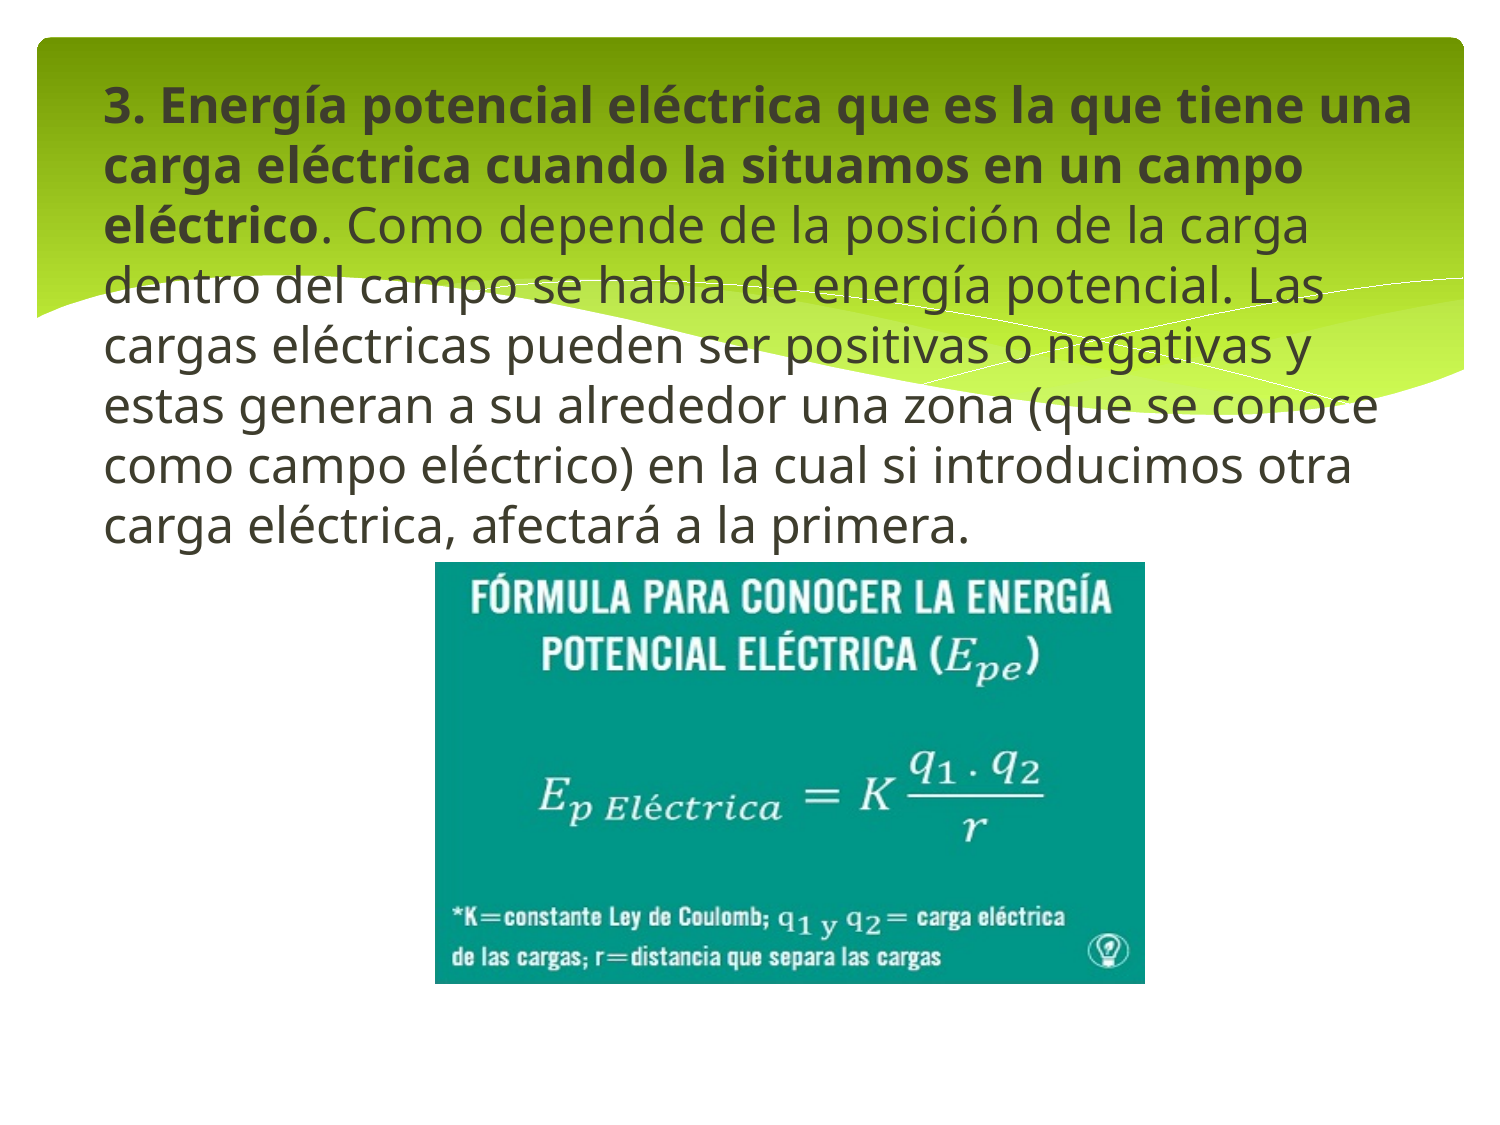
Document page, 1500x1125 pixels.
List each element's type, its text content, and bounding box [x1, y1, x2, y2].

list 3. Energía potencial eléctrica que es la que tiene una carga eléctrica cuando la situamos en un campo eléctrico. Como depende de la posición de la carga dentro del campo se habla de energía potencial. Las cargas eléctricas pueden ser positivas o negativas y estas generan a su alrededor una zona (que se conoce como campo eléctrico) en la cual si introducimos otra carga eléctrica, afectará a la primera. [88, 66, 1439, 935]
picture [435, 562, 1145, 984]
